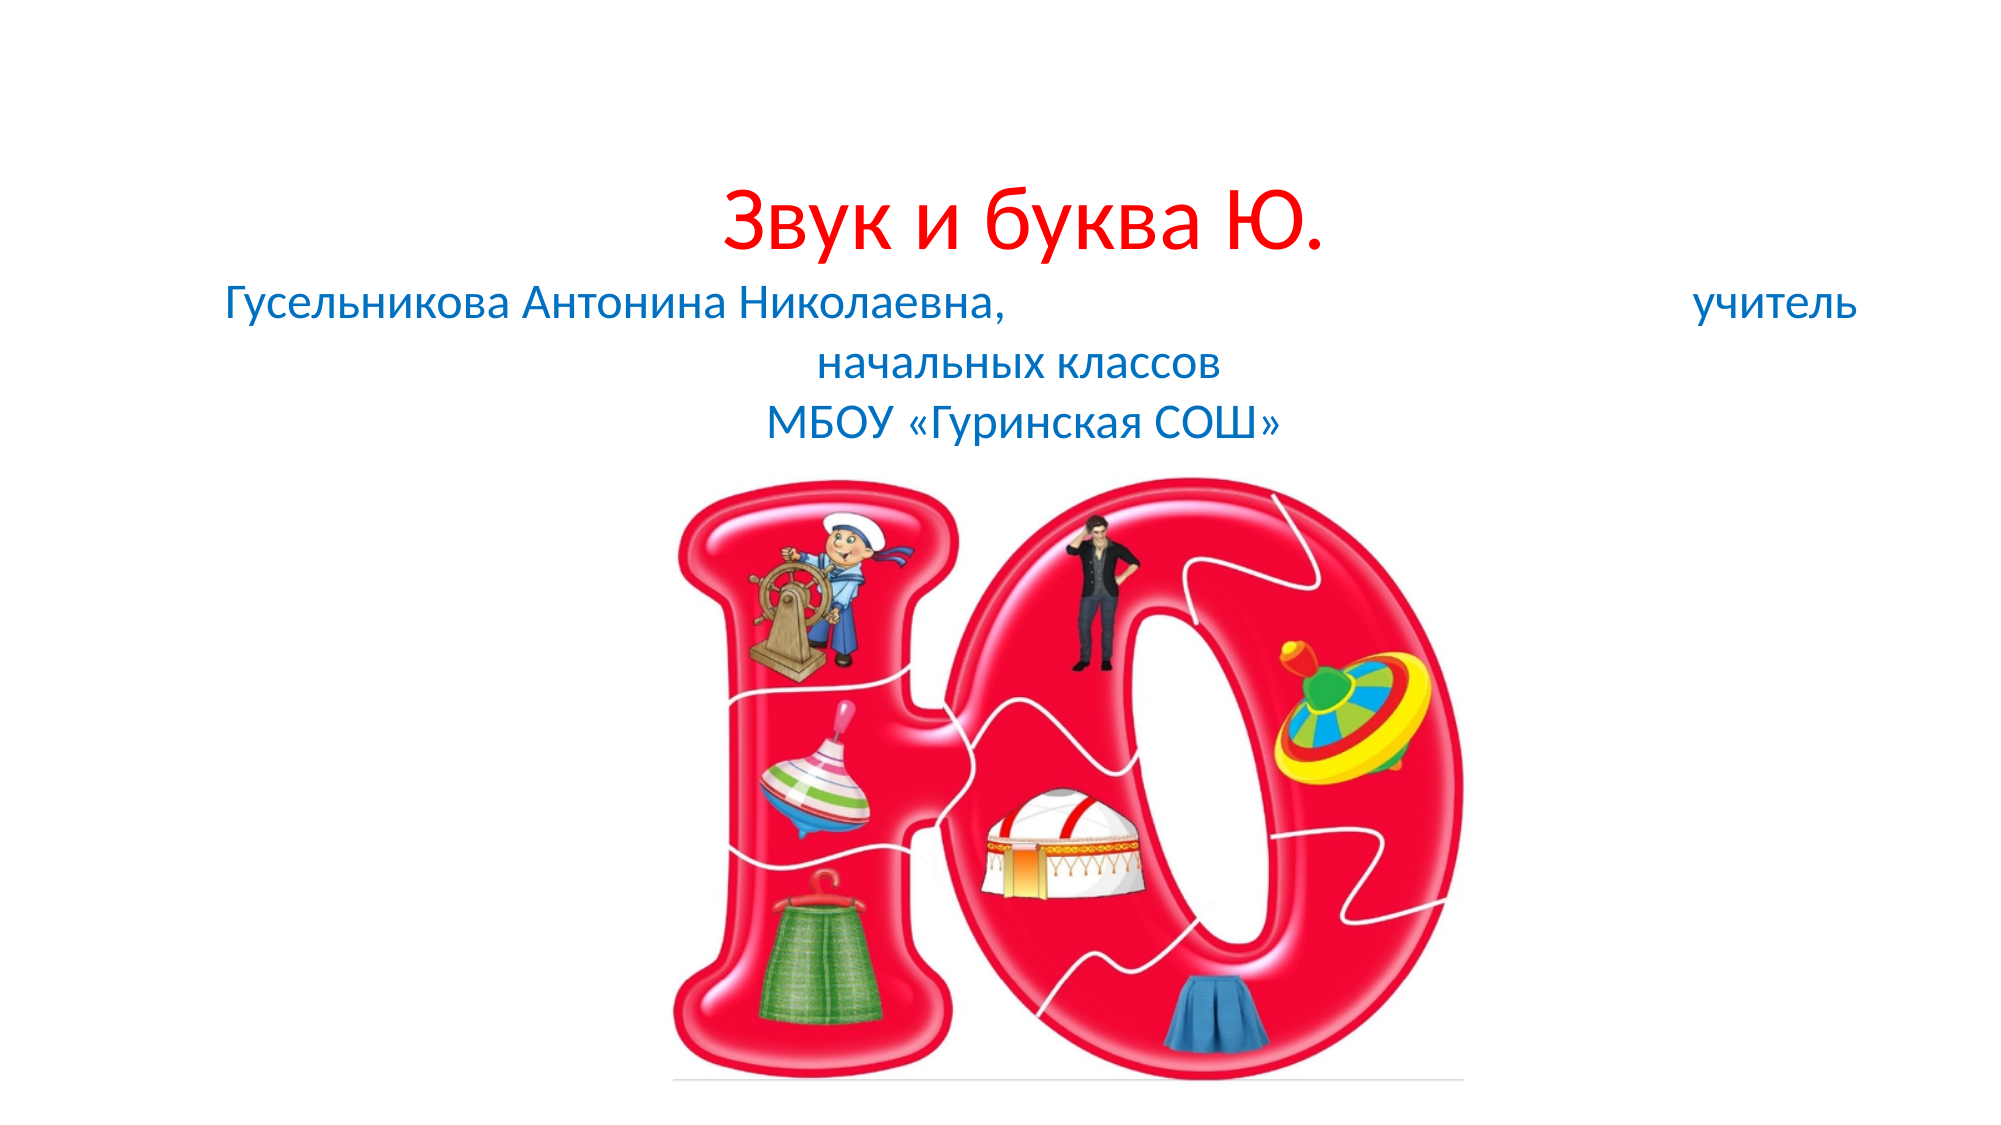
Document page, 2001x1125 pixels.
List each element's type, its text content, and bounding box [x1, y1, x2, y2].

picture [632, 470, 1505, 1088]
title Звук и буква Ю. Гусельникова Антонина Николаевна, учитель начальных классов МБОУ «Гуринская СОШ» [34, 21, 1940, 566]
